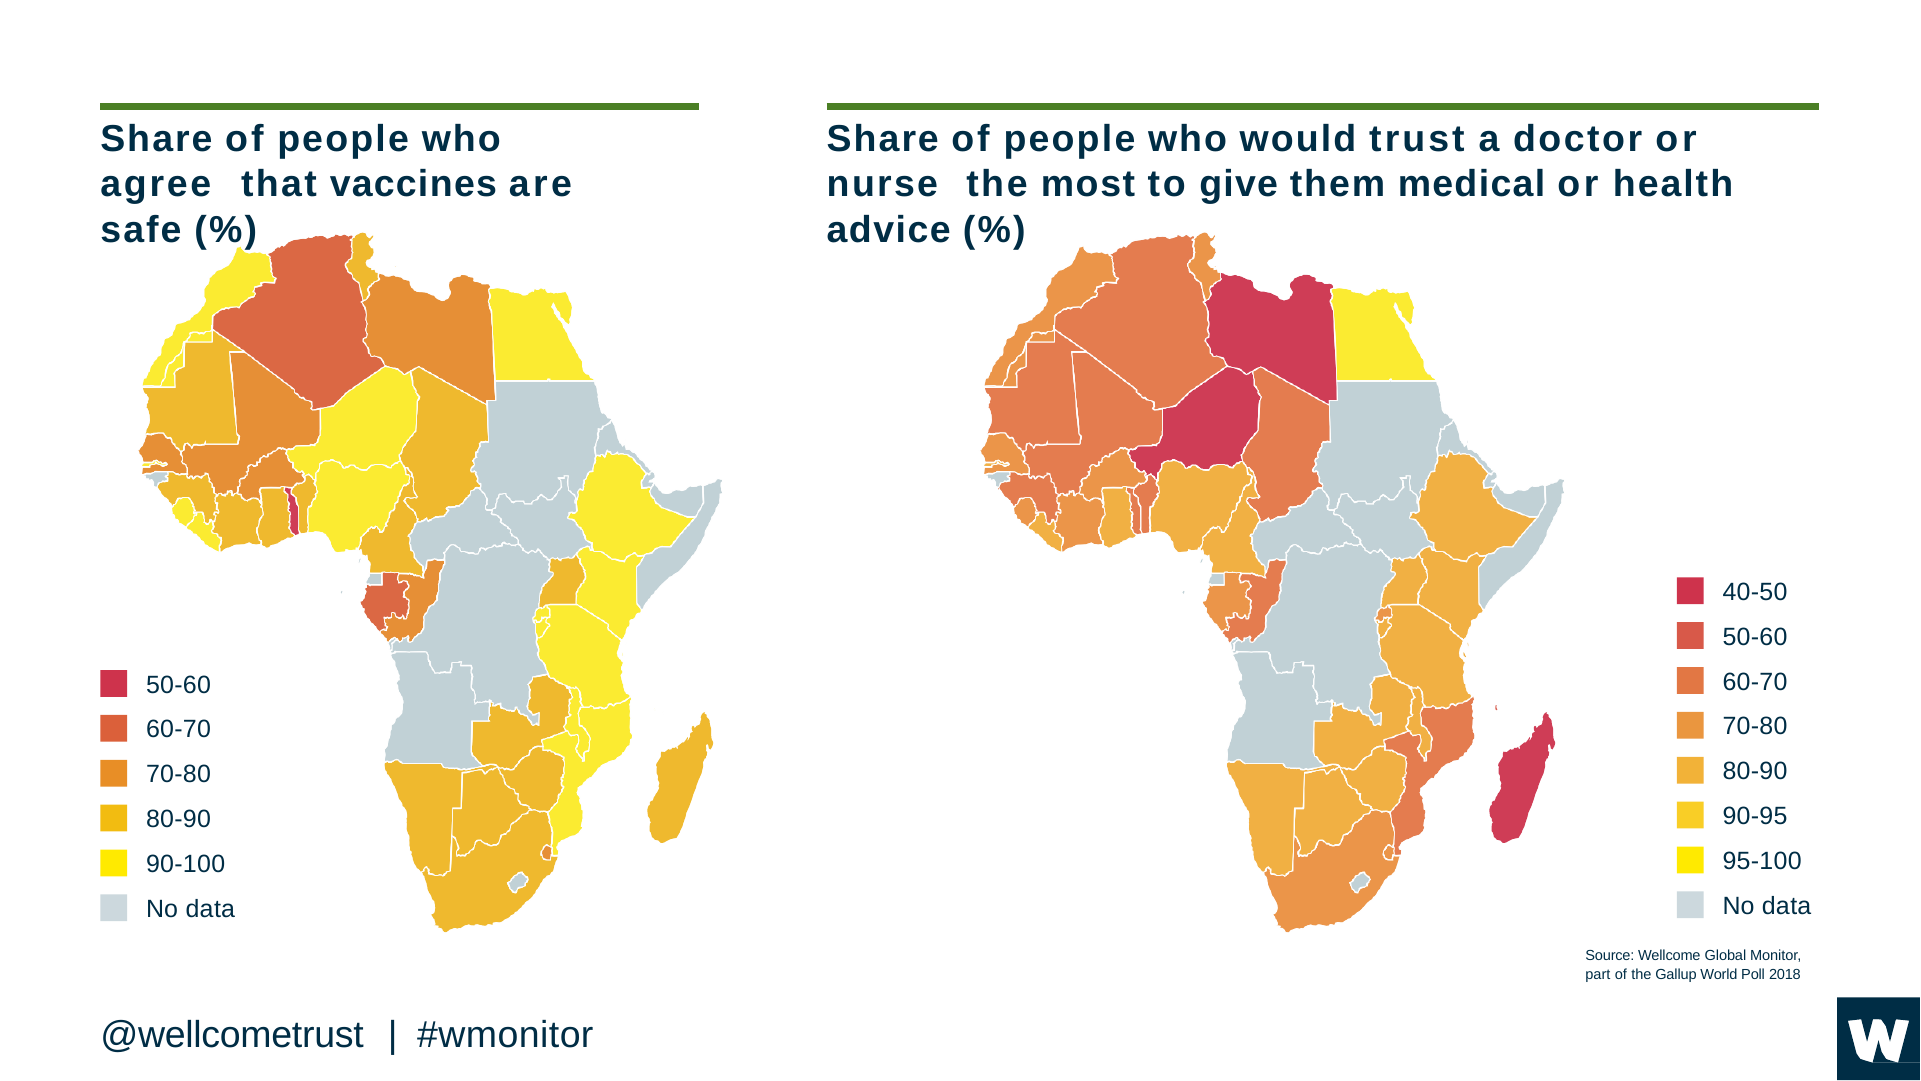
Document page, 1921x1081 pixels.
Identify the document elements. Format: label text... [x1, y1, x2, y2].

text_box Share of people who would trust a doctor or nurse the most to give them medical or health advice (%) [824, 112, 1817, 250]
text_box [100, 894, 128, 922]
text_box [136, 231, 723, 933]
text_box [978, 250, 1565, 933]
title Share of people who agree that vaccines are safe (%) [98, 112, 625, 294]
text_box [1676, 577, 1704, 605]
text_box [100, 759, 128, 787]
text_box [1676, 846, 1704, 874]
text_box [1676, 622, 1704, 649]
text_box [1676, 801, 1704, 829]
text_box [1676, 756, 1704, 784]
text_box [1676, 711, 1704, 739]
footer @wellcometrust | #wmonitor [98, 1010, 596, 1081]
text_box [1676, 891, 1704, 919]
text_box [100, 714, 128, 742]
text_box [100, 849, 128, 877]
text_box [1676, 667, 1704, 694]
text_box 50-60 60-70 70-80 80-90 90-100 No data [143, 651, 238, 923]
text_box 40-50 50-60 60-70 70-80 80-90 90-95 95-100 No data [1720, 558, 1814, 920]
text_box [100, 804, 128, 832]
text_box [100, 670, 128, 697]
text_box Source: Wellcome Global Monitor, part of the Gallup World Poll 2018 [1583, 943, 1809, 983]
